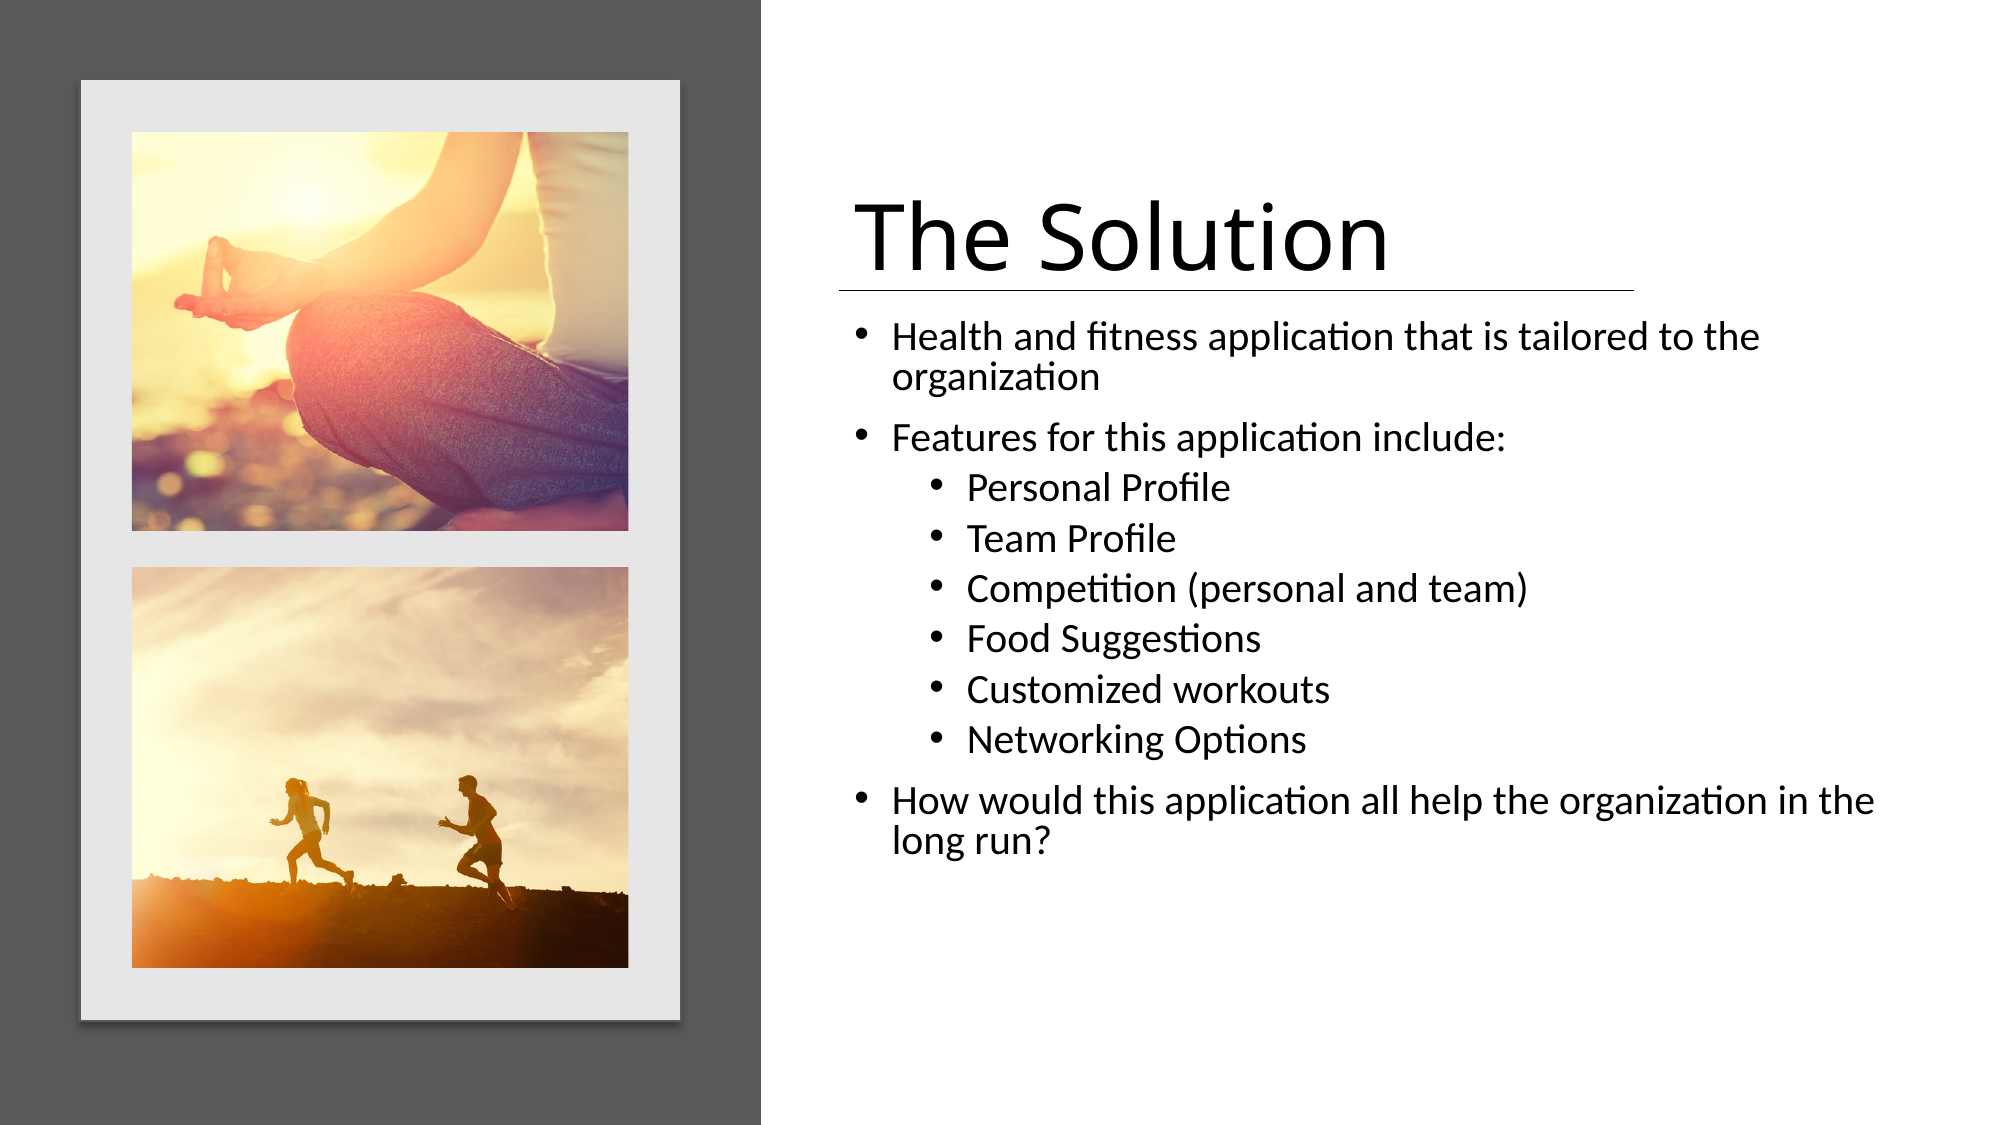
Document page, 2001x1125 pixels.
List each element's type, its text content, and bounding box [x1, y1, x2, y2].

picture [131, 567, 629, 968]
text_box [78, 78, 682, 1022]
picture [131, 132, 629, 531]
list Health and fitness application that is tailored to the organization Features for this application include: Personal Profile Team Profile Competition (personal and team) Food Suggestions Customized workouts Networking Options How would this application all help the organization in the long run? [839, 310, 1893, 1021]
text_box [0, 0, 761, 1125]
title The Solution [839, 103, 1893, 310]
